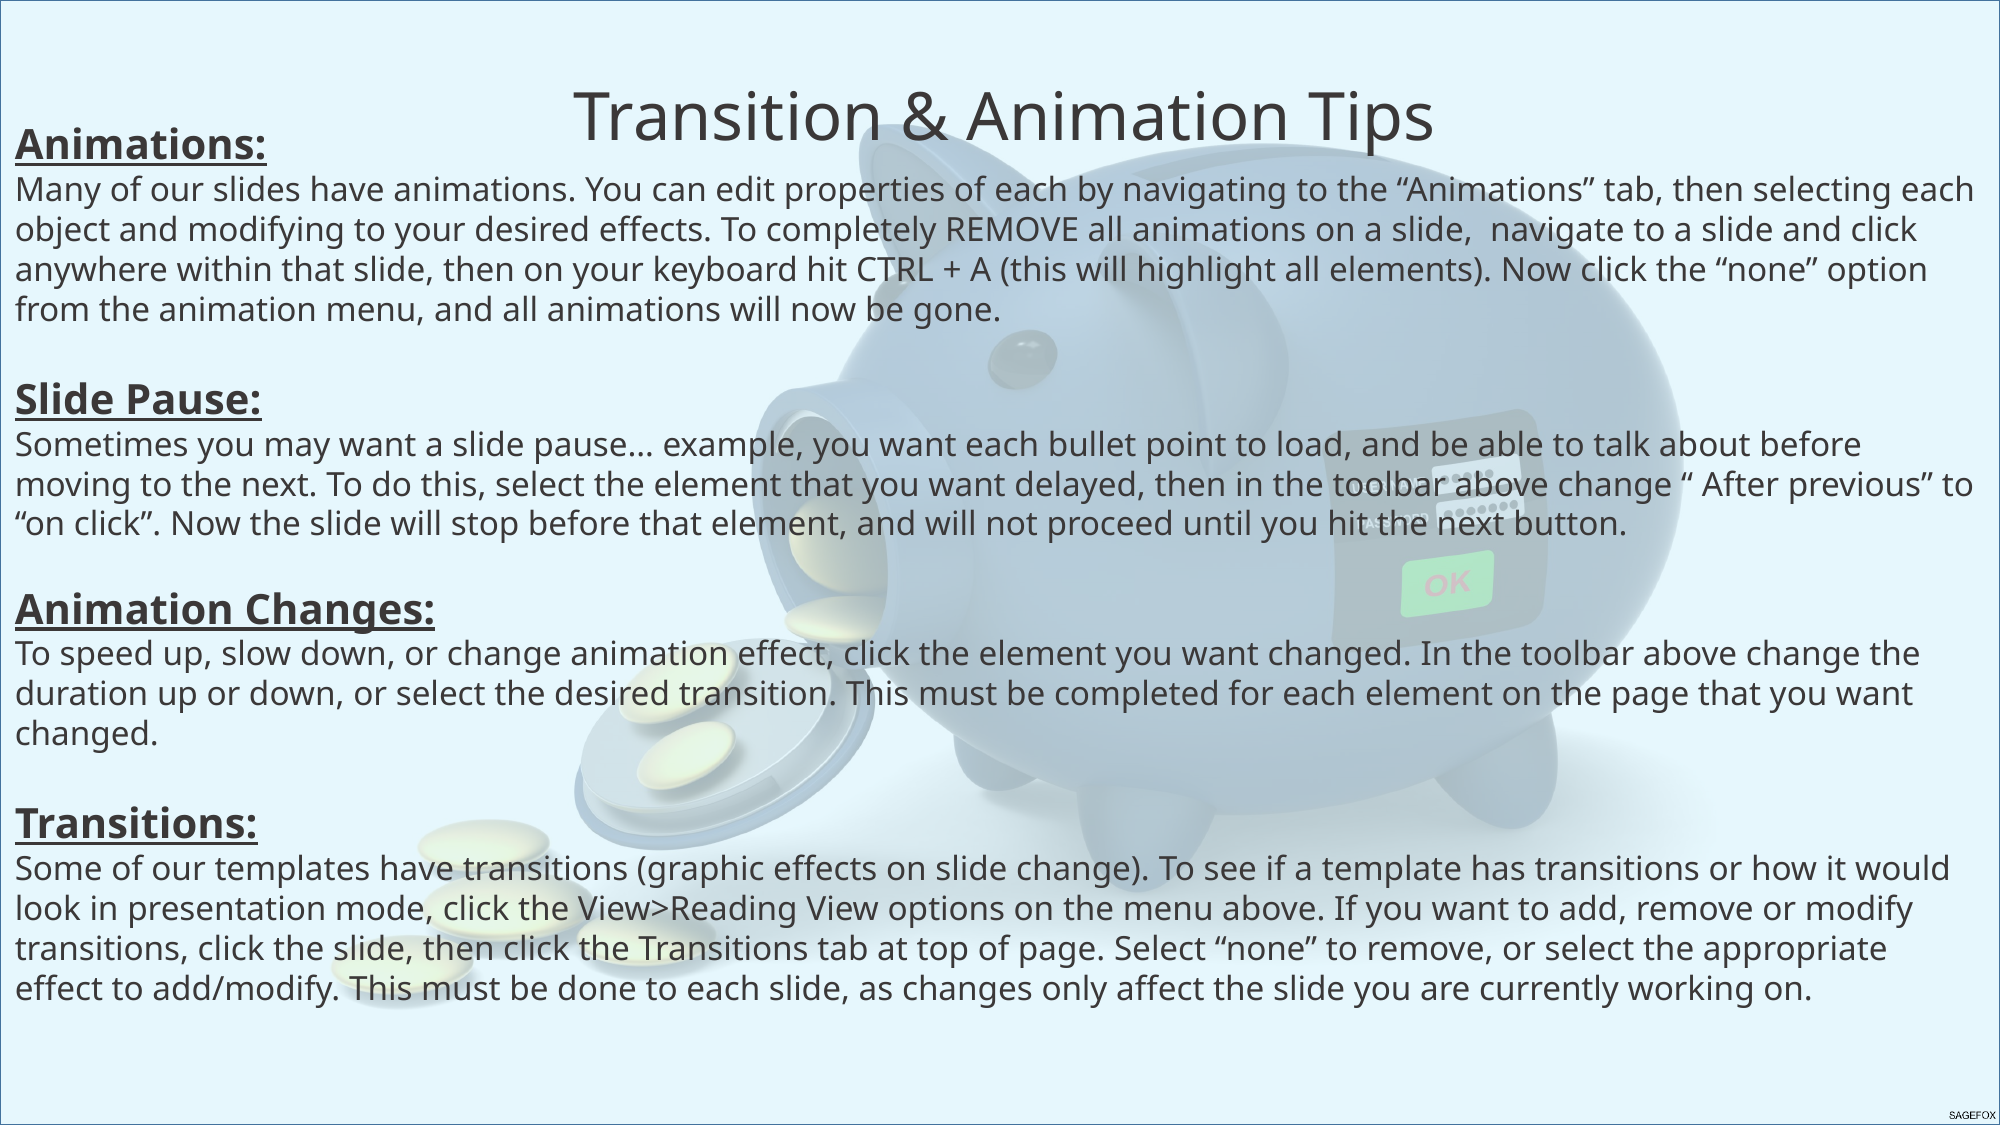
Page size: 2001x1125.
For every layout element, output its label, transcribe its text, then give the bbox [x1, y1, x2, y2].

text_box Animations: Many of our slides have animations. You can edit properties of each by navigating to the “Animations” tab, then selecting each object and modifying to your desired effects. To completely REMOVE all animations on a slide, navigate to a slide and click anywhere within that slide, then on your keyboard hit CTRL + A (this will highlight all elements). Now click the “none” option from the animation menu, and all animations will now be gone. Slide Pause: Sometimes you may want a slide pause… example, you want each bullet point to load, and be able to talk about before moving to the next. To do this, select the element that you want delayed, then in the toolbar above change “ After previous” to “on click”. Now the slide will stop before that element, and will not proceed until you hit the next button. Animation Changes: To speed up, slow down, or change animation effect, click the element you want changed. In the toolbar above change the duration up or down, or select the desired transition. This must be completed for each element on the page that you want changed. Transitions: Some of our templates have transitions (graphic effects on slide change). To see if a template has transitions or how it would look in presentation mode, click the View>Reading View options on the menu above. If you want to add, remove or modify transitions, click the slide, then click the Transitions tab at top of page. Select “none” to remove, or select the appropriate effect to add/modify. This must be done to each slide, as changes only affect the slide you are currently working on. [0, 0, 2000, 1125]
title Transition & Animation Tips [477, 59, 1532, 177]
